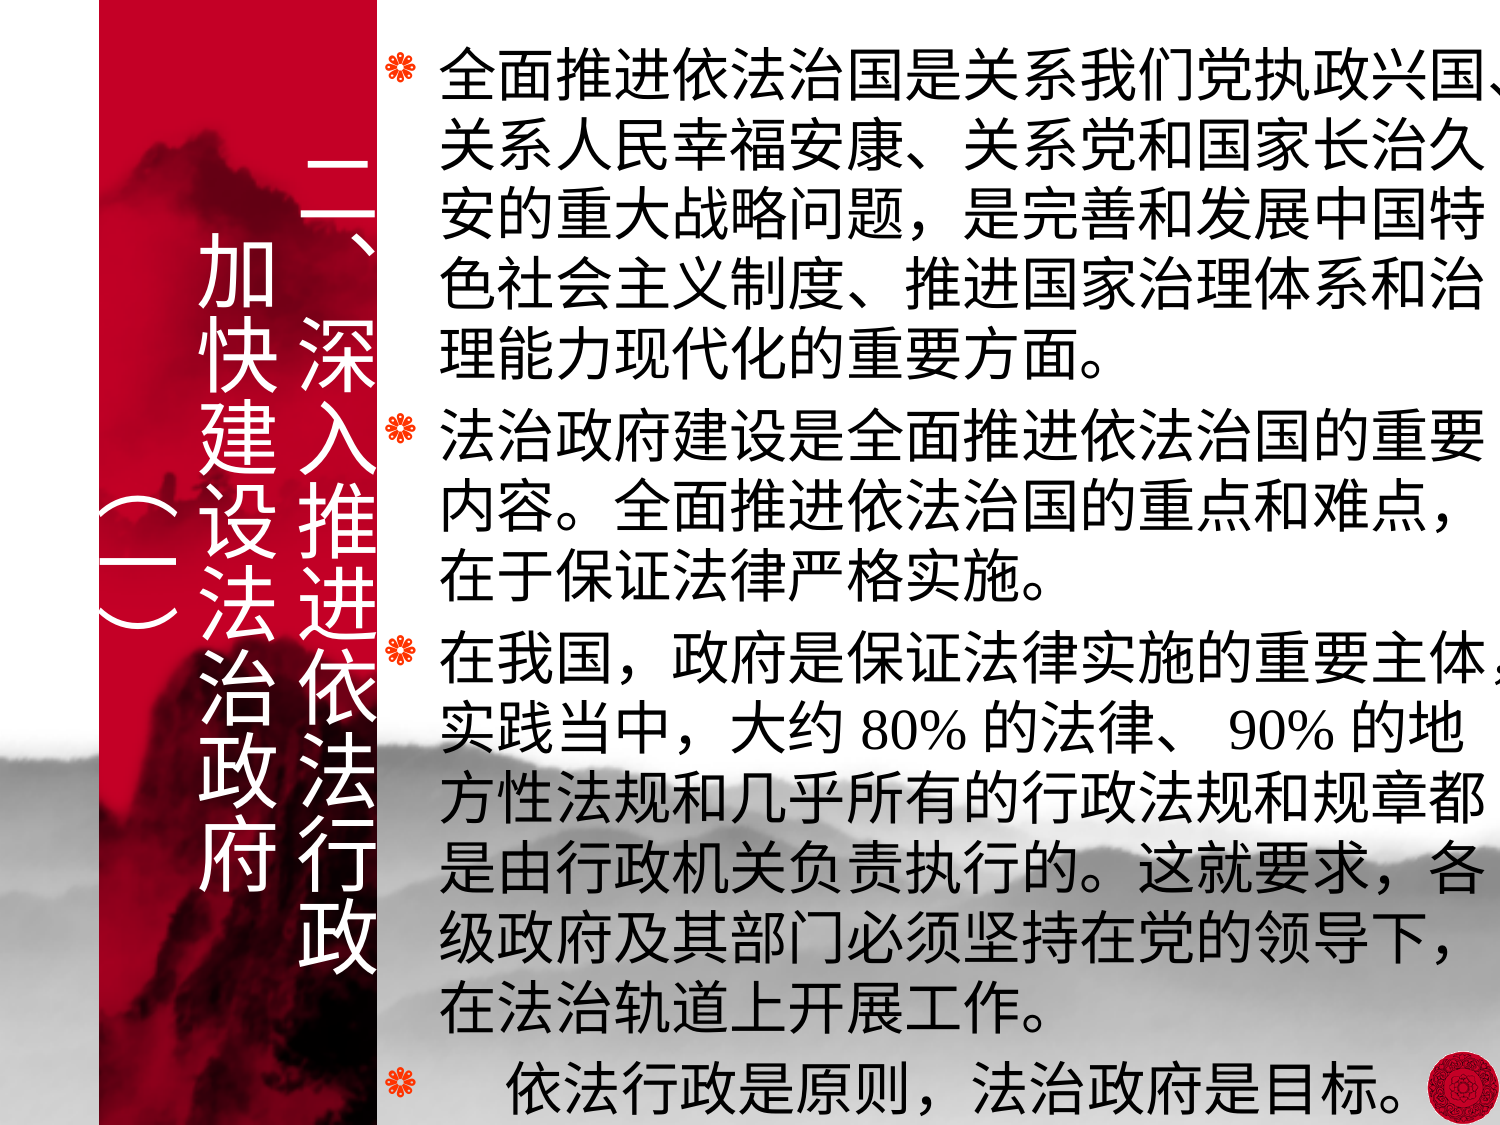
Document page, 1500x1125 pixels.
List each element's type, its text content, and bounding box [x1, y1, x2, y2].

list 全面推进依法治国是关系我们党执政兴国、关系人民幸福安康、关系党和国家长治久安的重大战略问题，是完善和发展中国特色社会主义制度、推进国家治理体系和治理能力现代化的重要方面。 法治政府建设是全面推进依法治国的重要内容。全面推进依法治国的重点和难点，在于保证法律严格实施。 在我国，政府是保证法律实施的重要主体，实践当中，大约80%的法律、90%的地方性法规和几乎所有的行政法规和规章都是由行政机关负责执行的。这就要求，各级政府及其部门必须坚持在党的领导下，在法治轨道上开展工作。 依法行政是原则，法治政府是目标。 [367, 29, 1500, 1049]
picture [0, 0, 1500, 1125]
title 二、深入推进依法行政 加快建设法治政府（一） [141, 126, 330, 999]
